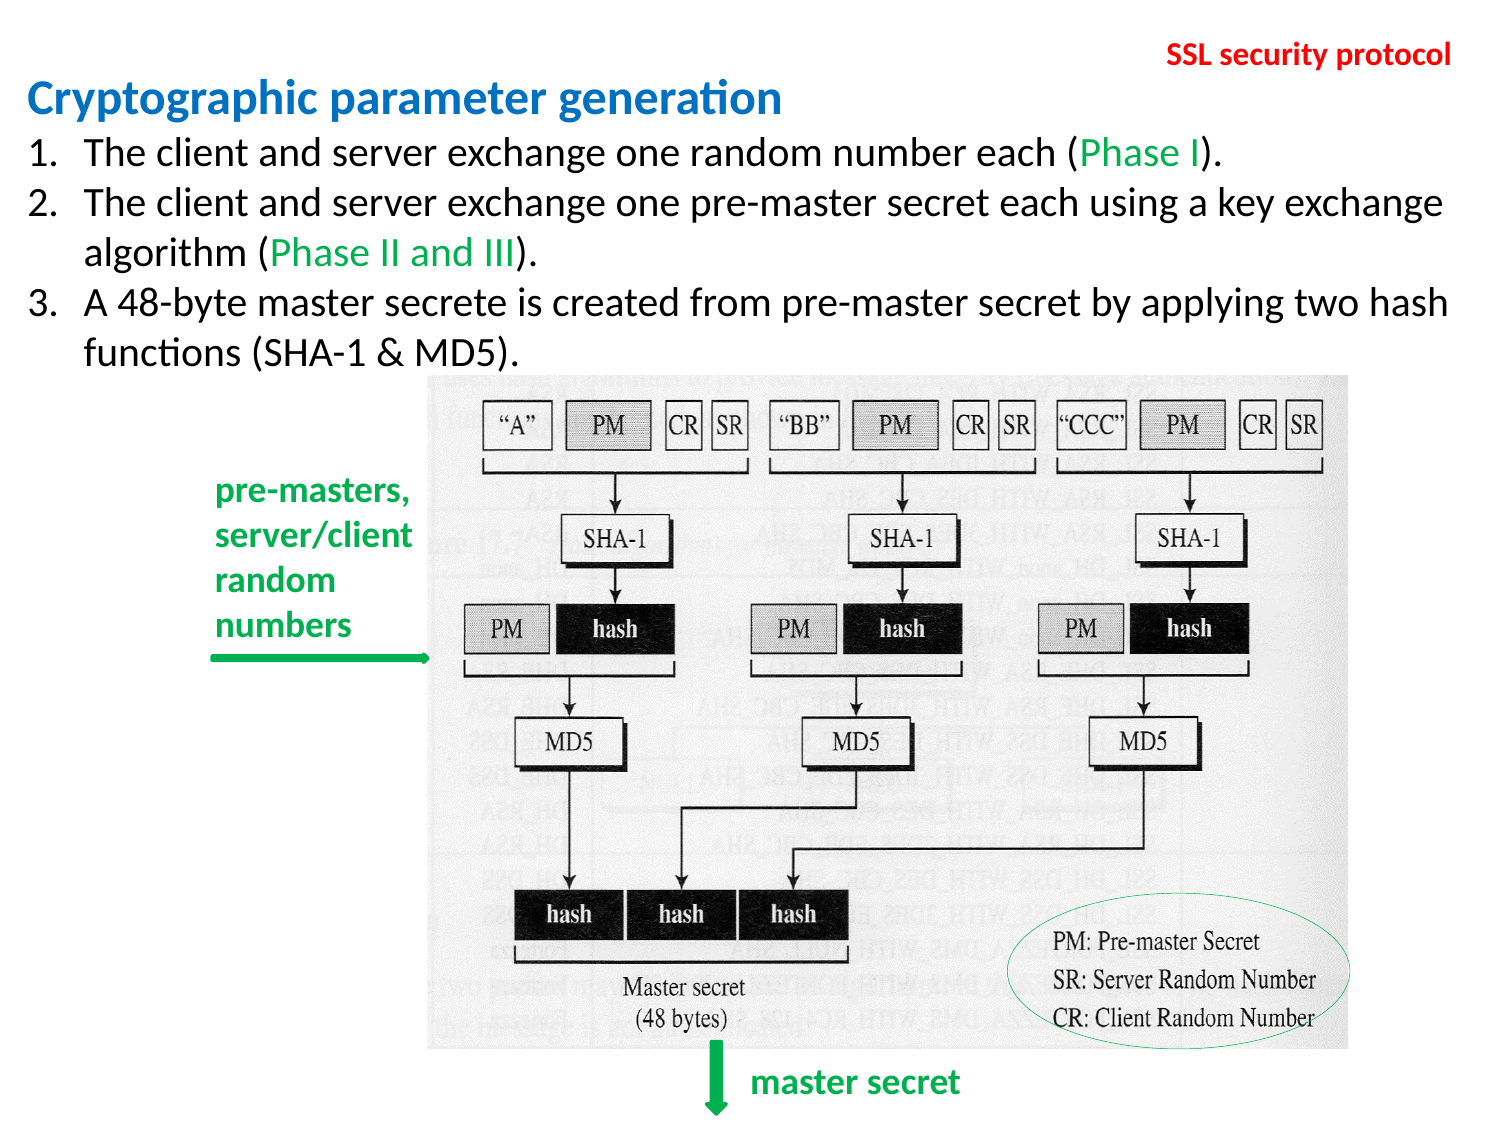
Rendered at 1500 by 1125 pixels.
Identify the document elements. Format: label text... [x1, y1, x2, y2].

text_box SSL security protocol [1151, 24, 1468, 80]
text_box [199, 374, 1351, 1114]
text_box Cryptographic parameter generation The client and server exchange one random number each (Phase I). The client and server exchange one pre-master secret each using a key exchange algorithm (Phase II and III). A 48-byte master secrete is created from pre-master secret by applying two hash functions (SHA-1 & MD5). [12, 56, 1500, 382]
